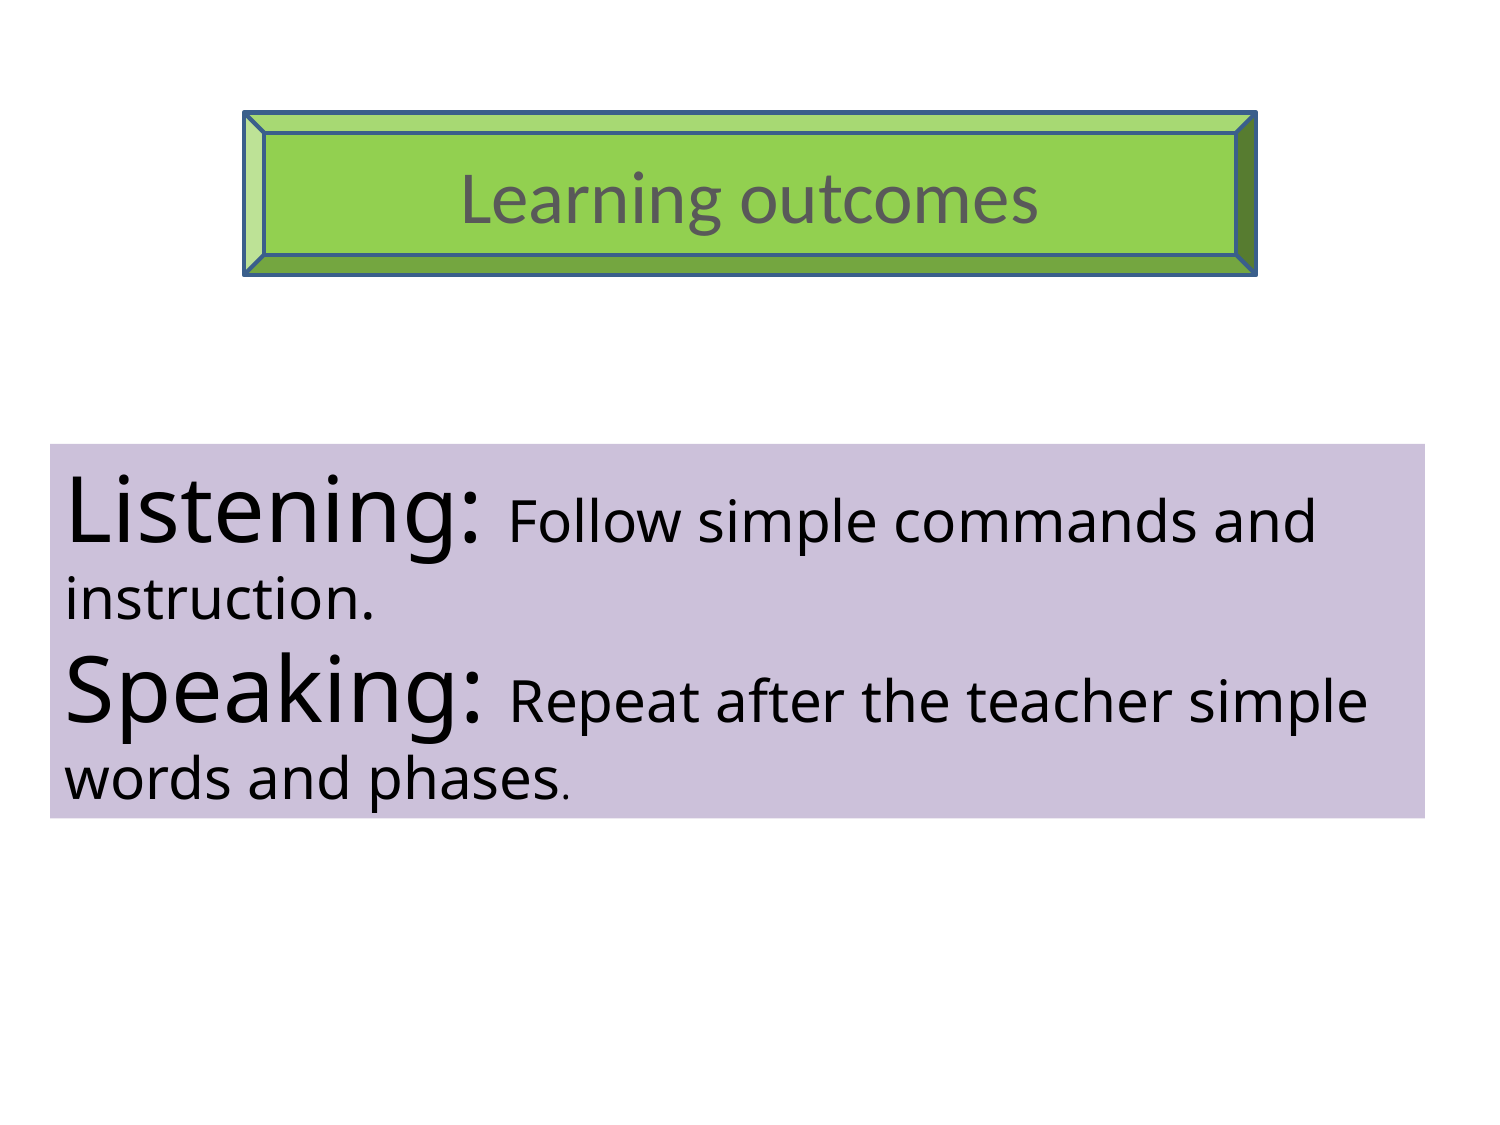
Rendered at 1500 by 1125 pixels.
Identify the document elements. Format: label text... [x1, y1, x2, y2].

text_box Listening: Follow simple commands and instruction. Speaking: Repeat after the teacher simple words and phases. [50, 443, 1425, 819]
text_box Learning outcomes [242, 110, 1258, 277]
